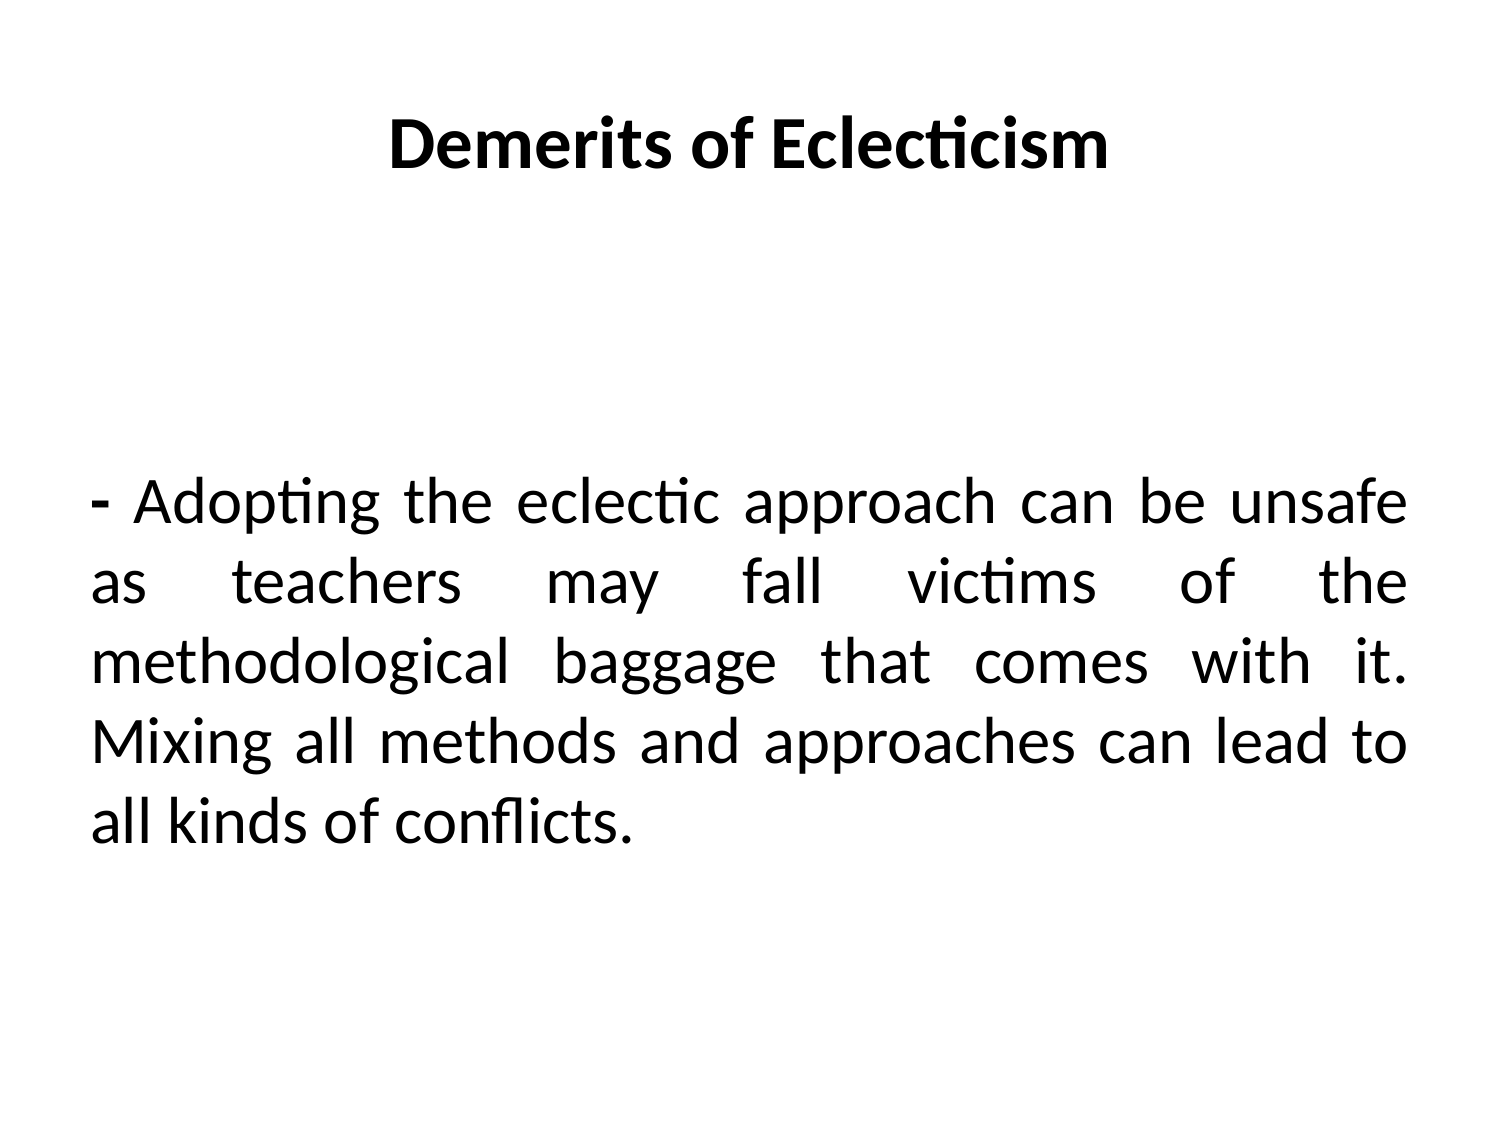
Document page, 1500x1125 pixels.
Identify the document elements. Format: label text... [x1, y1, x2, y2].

title Demerits of Eclecticism [75, 45, 1425, 233]
list - Adopting the eclectic approach can be unsafe as teachers may fall victims of the methodological baggage that comes with it. Mixing all methods and approaches can lead to all kinds of conflicts. [75, 262, 1425, 1005]
